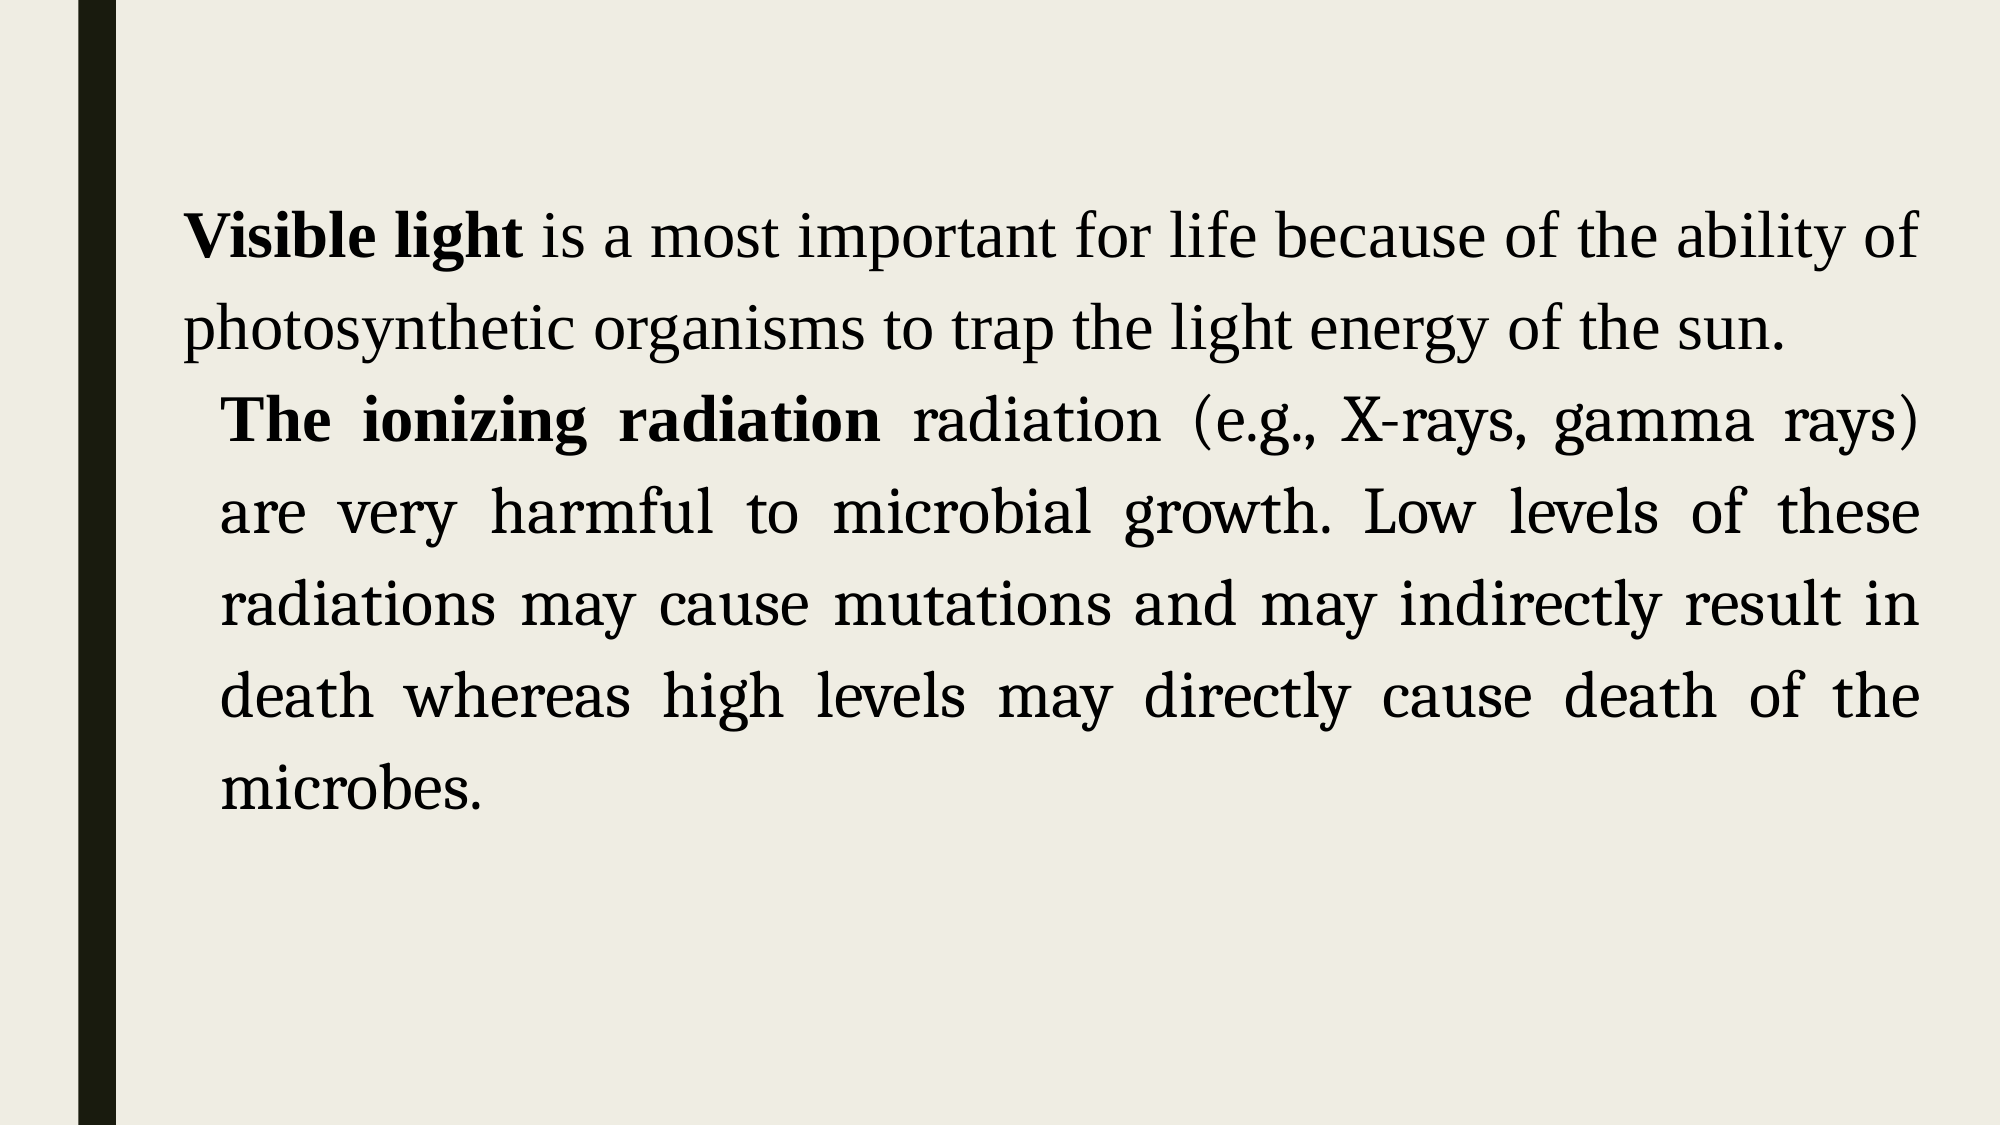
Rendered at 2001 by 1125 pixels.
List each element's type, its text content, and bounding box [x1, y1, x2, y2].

text_box Visible light is a most important for life because of the ability of photosynthetic organisms to trap the light energy of the sun. The ionizing radiation radiation (e.g., X-rays, gamma rays) are very harmful to microbial growth. Low levels of these radiations may cause mutations and may indirectly result in death whereas high levels may directly cause death of the microbes. [130, 0, 1938, 831]
